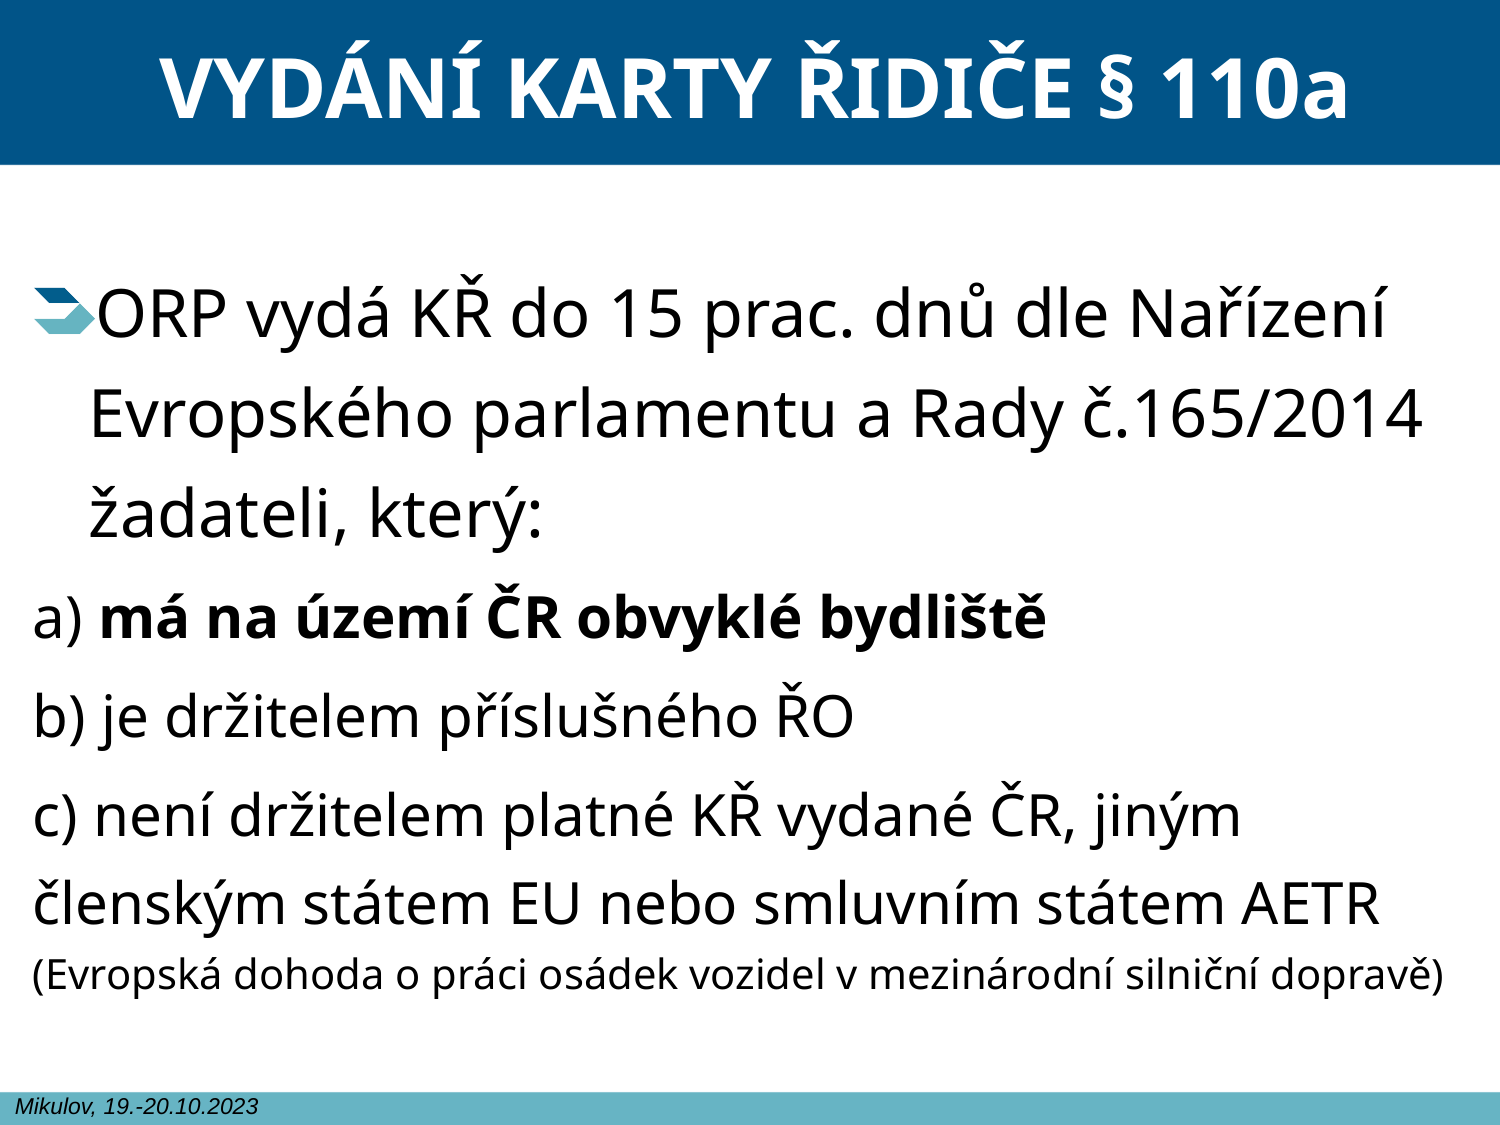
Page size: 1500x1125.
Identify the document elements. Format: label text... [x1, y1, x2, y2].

list ORP vydá KŘ do 15 prac. dnů dle Nařízení Evropského parlamentu a Rady č.165/2014 žadateli, který: a) má na území ČR obvyklé bydliště b) je držitelem příslušného ŘO c) není držitelem platné KŘ vydané ČR, jiným členským státem EU nebo smluvním státem AETR (Evropská dohoda o práci osádek vozidel v mezinárodní silniční dopravě) [17, 243, 1471, 1083]
picture [0, 0, 1500, 1125]
title VYDÁNÍ KARTY ŘIDIČE § 110a [53, 7, 1459, 163]
